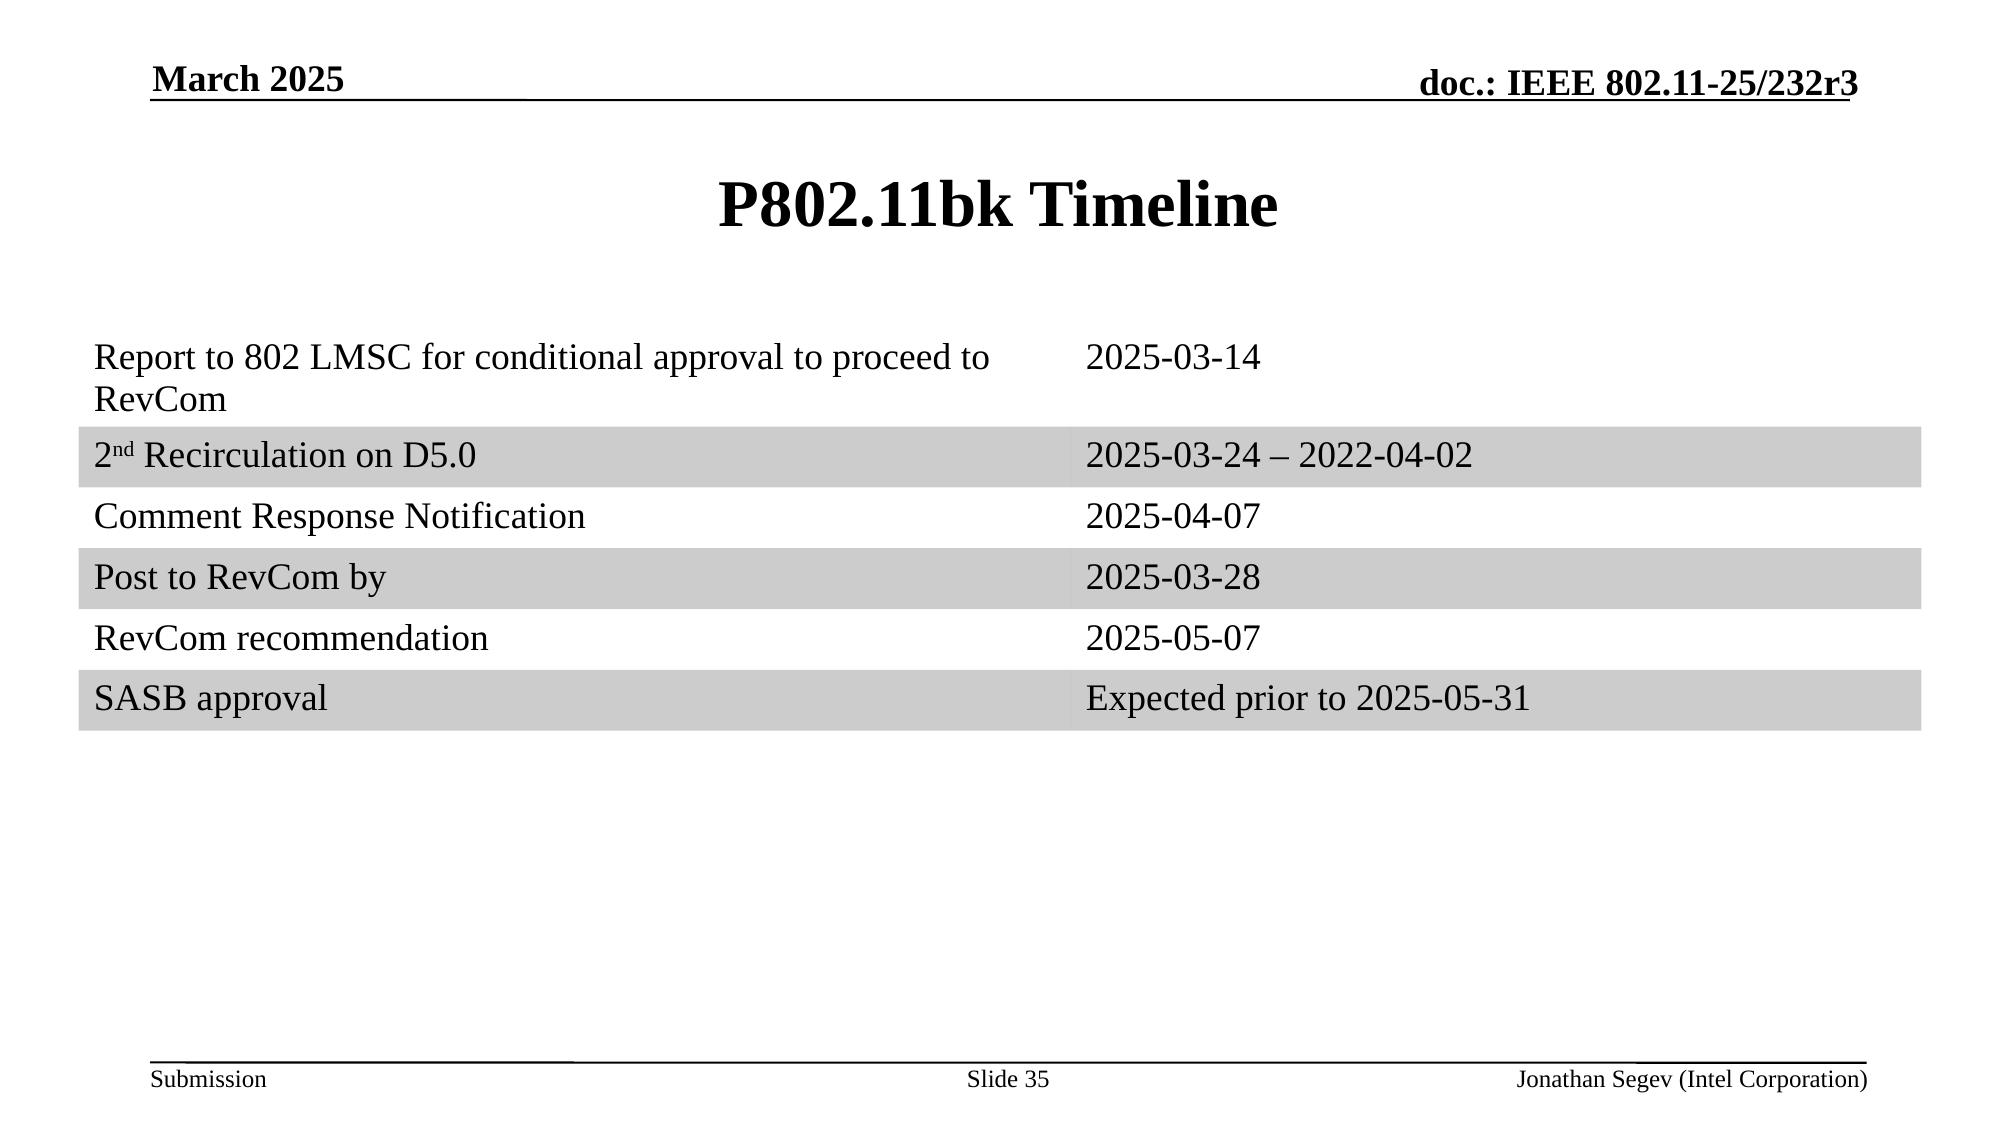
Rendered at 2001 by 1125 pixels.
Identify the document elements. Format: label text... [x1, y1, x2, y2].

table_cell 2025-03-28 [1071, 548, 1921, 609]
title P802.11bk Timeline [149, 112, 1850, 288]
table_cell Expected prior to 2025-05-31 [1071, 670, 1921, 731]
table_header 2025-03-14 [1071, 328, 1921, 427]
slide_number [152, 54, 563, 100]
table_cell SASB approval [79, 670, 1071, 731]
slide_number Slide 35 [950, 1061, 1067, 1123]
table_header Report to 802 LMSC for conditional approval to proceed to RevCom [79, 328, 1071, 427]
table_cell 2025-03-24 – 2022-04-02 [1071, 427, 1921, 487]
table_cell Comment Response Notification [79, 487, 1071, 548]
table_cell Post to RevCom by [79, 548, 1071, 609]
table_cell 2025-05-07 [1071, 609, 1921, 670]
footer Jonathan Segev (Intel Corporation) [1171, 1061, 1869, 1093]
table_cell 2nd Recirculation on D5.0 [79, 427, 1071, 487]
table_cell RevCom recommendation [79, 609, 1071, 670]
table_cell 2025-04-07 [1071, 487, 1921, 548]
